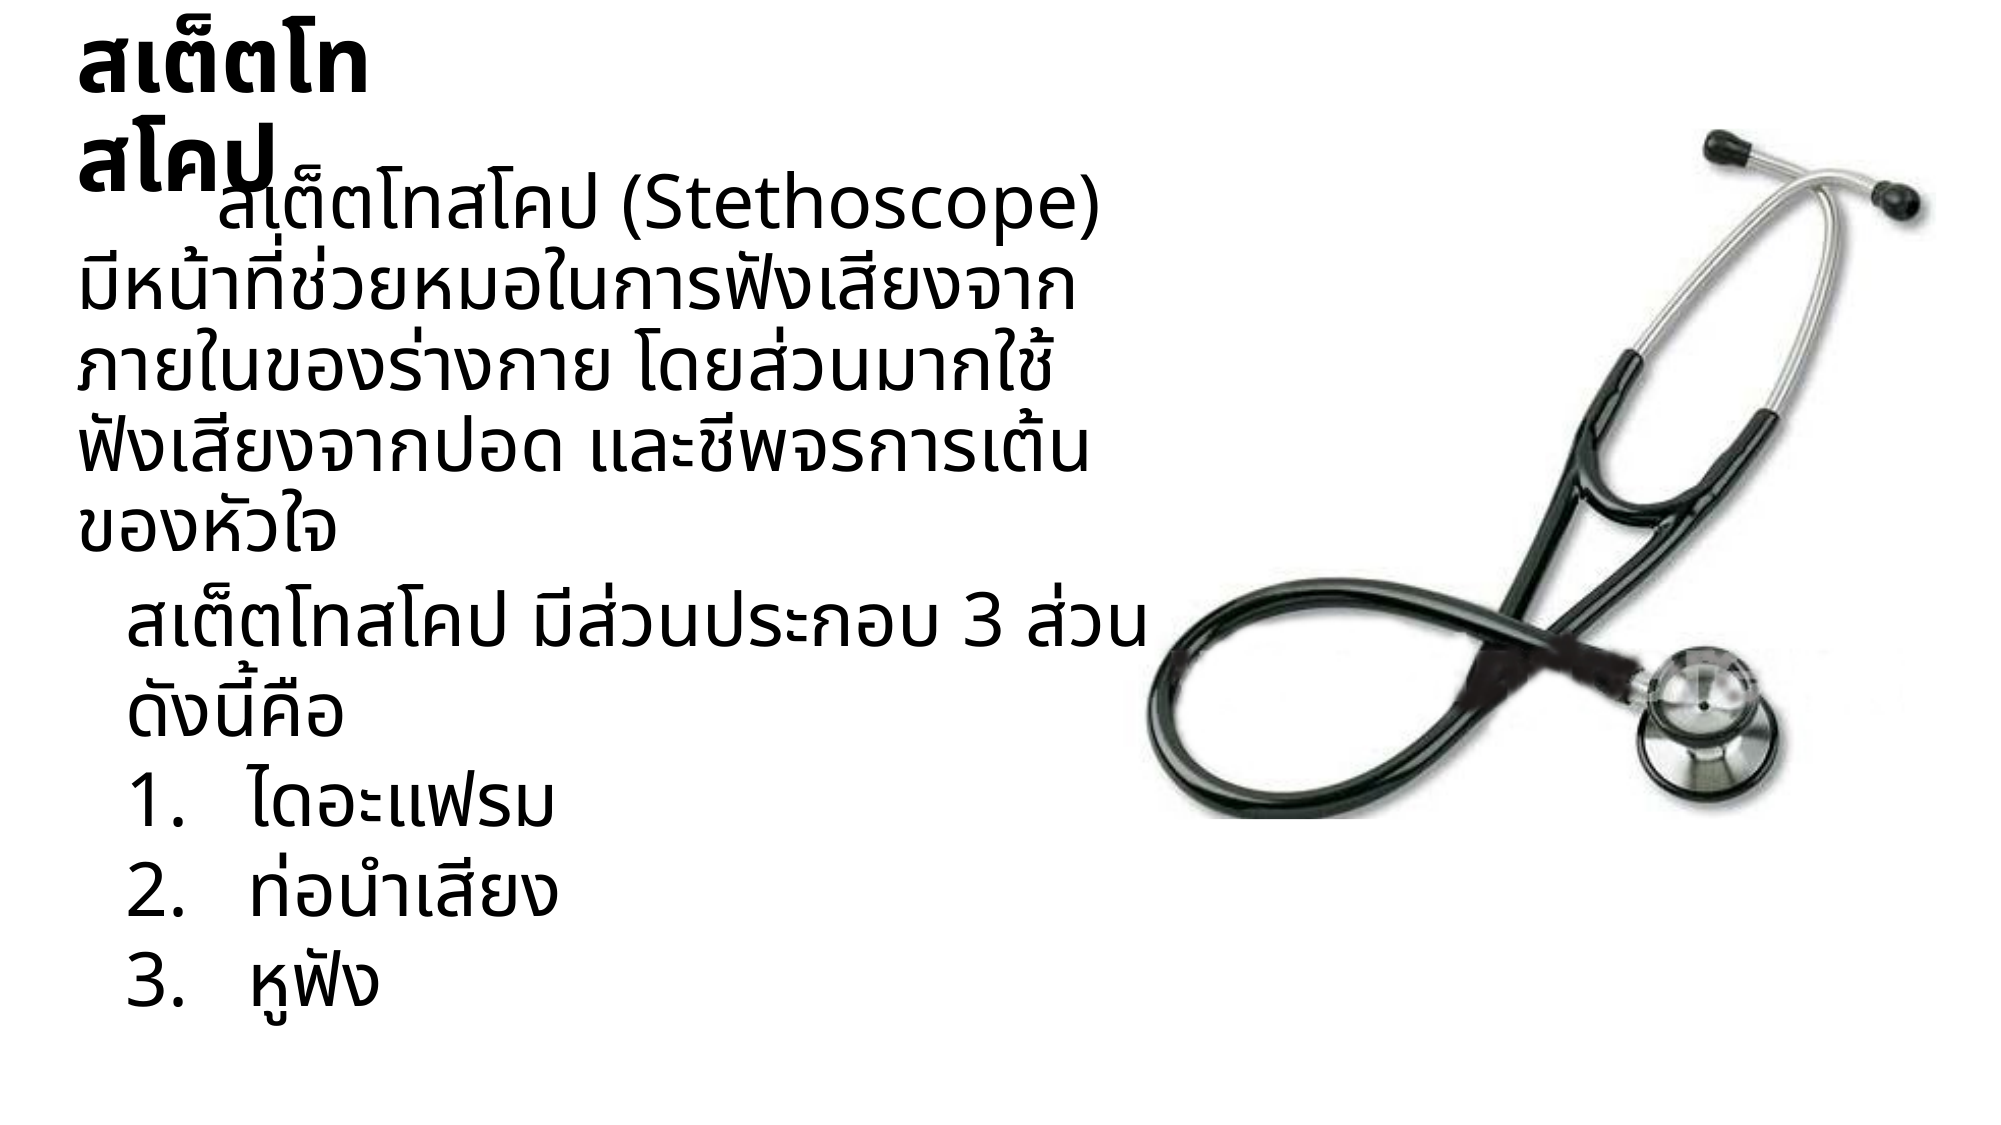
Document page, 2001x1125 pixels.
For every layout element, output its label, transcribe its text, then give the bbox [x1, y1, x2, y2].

text_box สเต็ตโทสโคป มีส่วนประกอบ 3 ส่วน ดังนี้คือ ไดอะแฟรม ท่อนำเสียง หูฟัง [111, 563, 1214, 1029]
title สเต็ตโทสโคป [61, 48, 508, 156]
picture [1123, 128, 1937, 820]
list สเต็ตโทสโคป (Stethoscope) มีหน้าที่ช่วยหมอในการฟังเสียงจากภายในของร่างกาย โดยส่วนมากใช้ฟังเสียงจากปอด และชีพจรการเต้นของหัวใจ [61, 156, 1123, 591]
